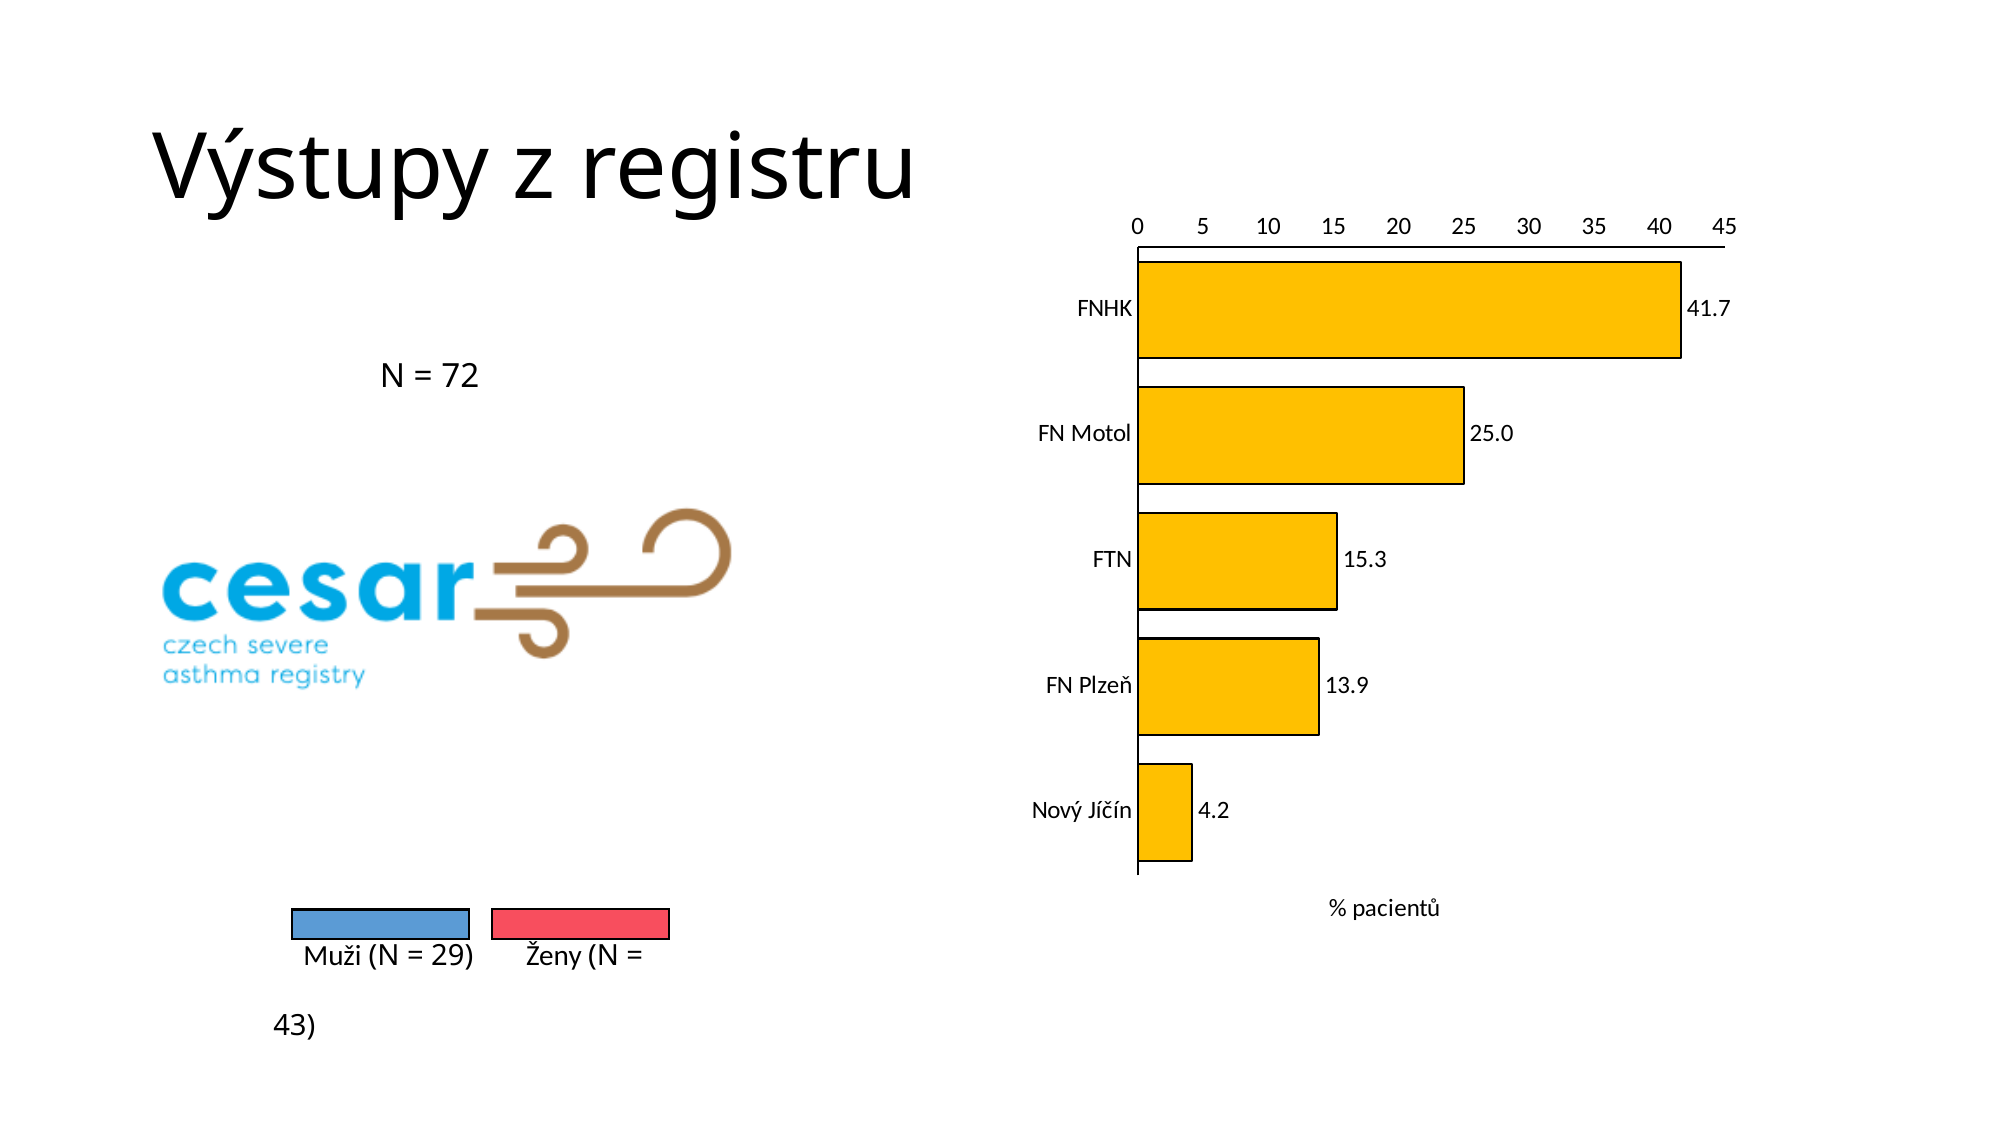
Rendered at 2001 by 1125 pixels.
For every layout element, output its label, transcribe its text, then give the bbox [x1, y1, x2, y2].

text_box N = 72 [364, 342, 516, 407]
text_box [258, 909, 691, 1003]
picture [121, 483, 761, 718]
chart [1017, 200, 1752, 956]
title Výstupy z registru [137, 59, 1863, 278]
